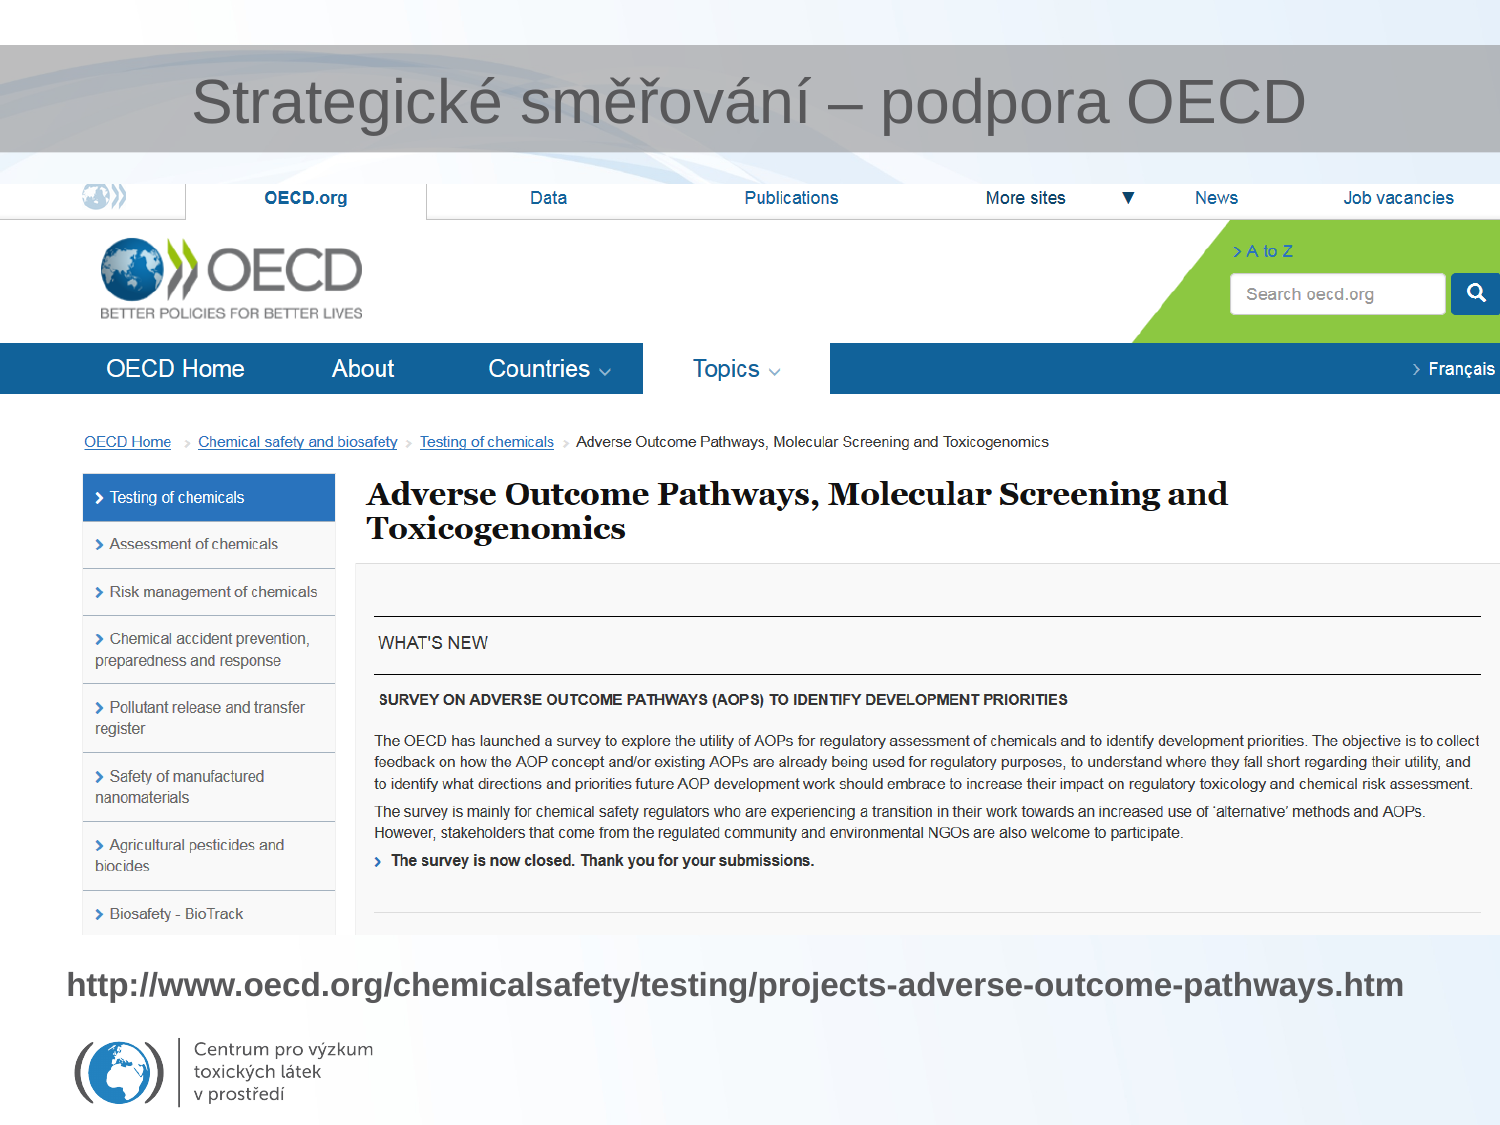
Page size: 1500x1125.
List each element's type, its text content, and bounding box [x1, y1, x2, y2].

picture [0, 153, 1500, 1125]
title Strategické směřování – podpora OECD [0, 45, 1500, 153]
picture [0, 0, 1500, 45]
text_box http://www.oecd.org/chemicalsafety/testing/projects-adverse-outcome-pathways.htm [51, 955, 1422, 1011]
